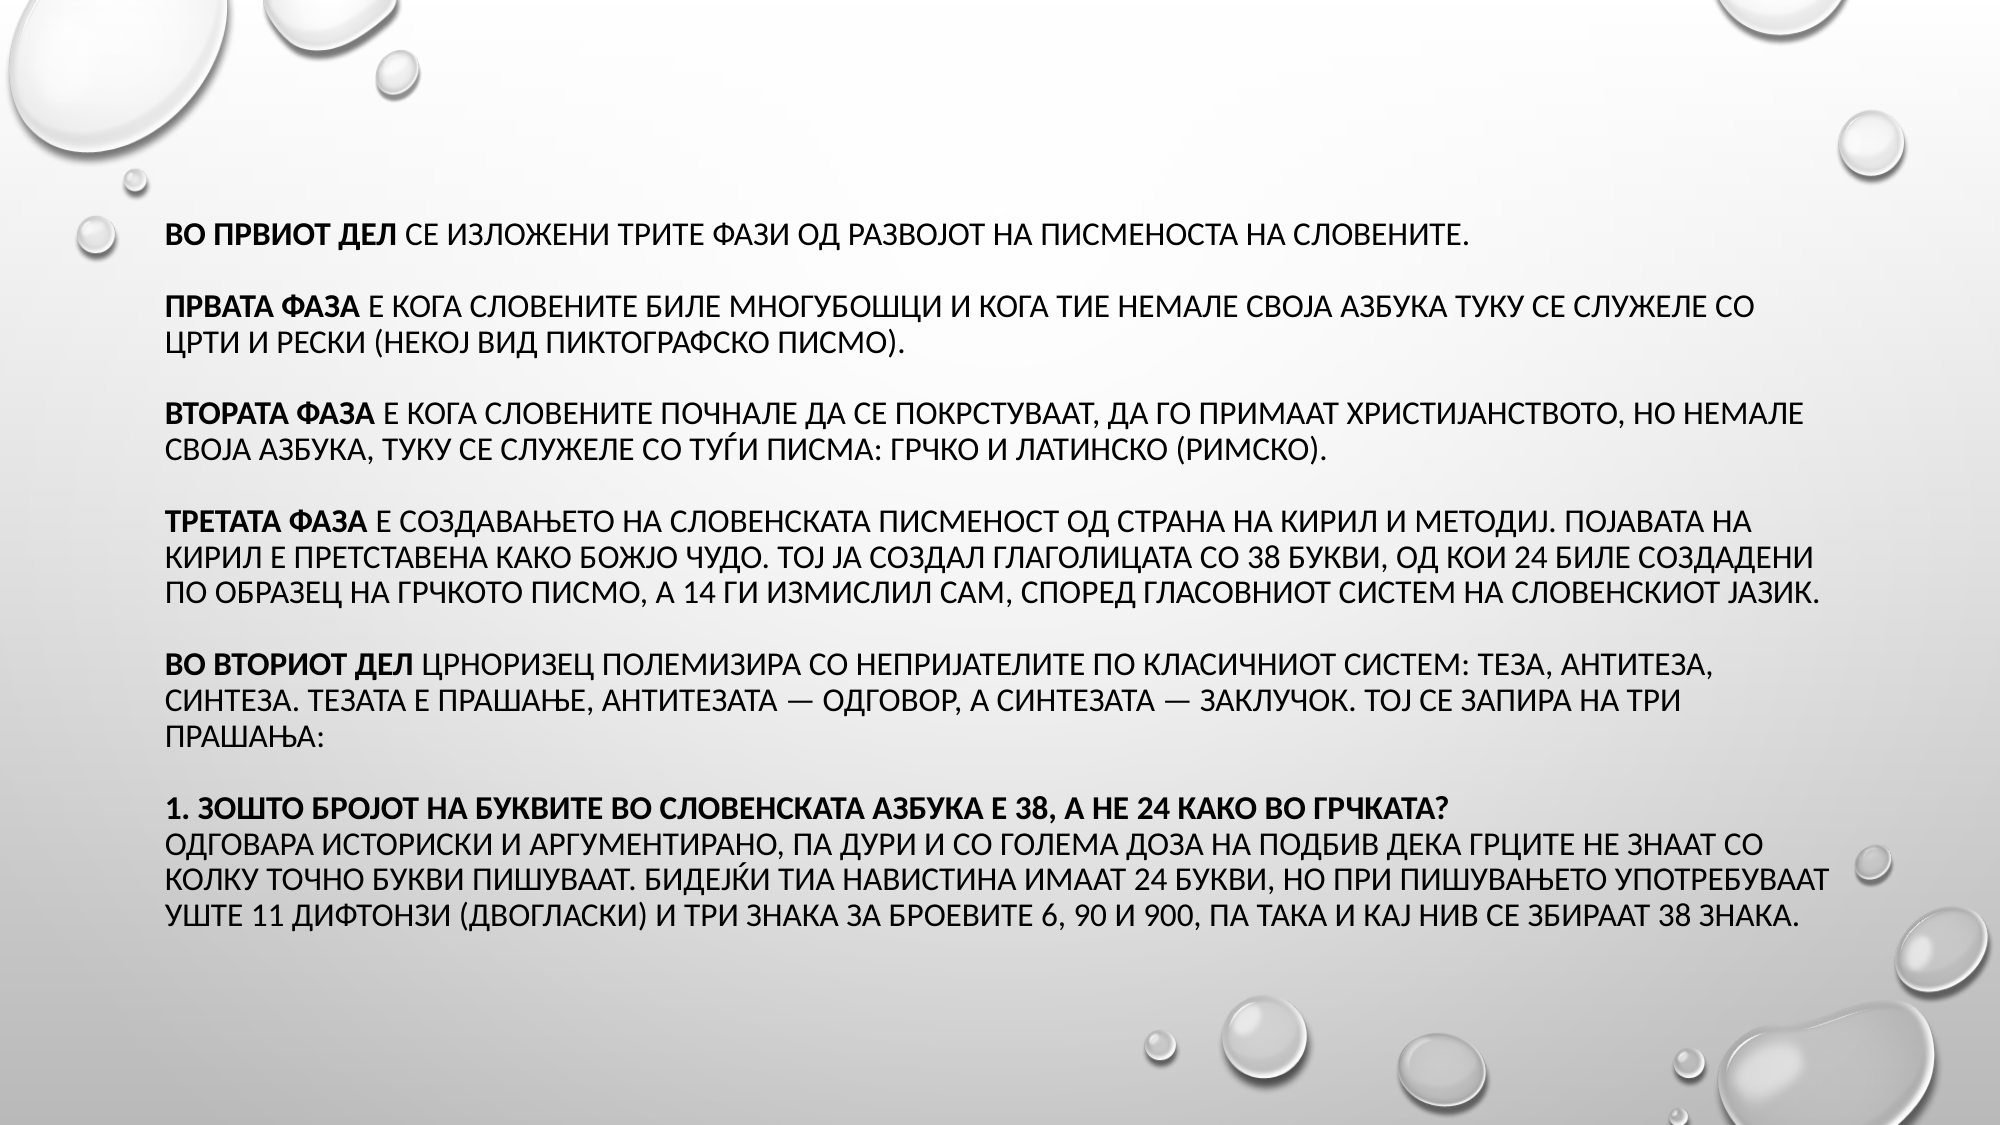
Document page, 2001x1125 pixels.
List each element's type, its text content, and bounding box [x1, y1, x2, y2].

title Во првиот дел се изложени трите фази од развојот на писменоста на Словените. Првата фаза е кога Словените биле многубошци и кога тие немале своја азбука туку се служеле со црти и рески (некој вид пиктографско писмо). Втората фаза е кога Словените почнале да се покрстуваат, да го примаат христијанството, но немале своја азбука, туку се служеле со туѓи писма: грчко и латинско (римско). Третата фаза е создавањето на словенската писменост од страна на Кирил и Методиј. Појавата на Кирил е претставена како божјо чудо. Тој ја создал глаголицата со 38 букви, од кои 24 биле создадени по образец на грчкото писмо, а 14 ги измислил сам, според гласовниот систем на словенскиот јазик. Во вториот дел Црноризец полемизира со непријателите по класичниот систем: теза, антитеза, синтеза. Тезата е прашање, антитезата — одговор, а синтезата — заклучок. Тој се запира на три прашања: 1. Зошто бројот на буквите во словенската азбука е 38, а не 24 како во грчката? Одговара историски и аргументирано, па дури и со голема доза на подбив дека Грците не знаат со колку точно букви пишуваат. Бидејќи тиа навистина имаат 24 букви, но при пишувањето употребуваат уште 11 дифтонзи (двогласки) и три знака за броевите 6, 90 и 900, па така и кај нив се збираат 38 знака. [149, 101, 1851, 1125]
picture [0, 0, 2000, 1125]
